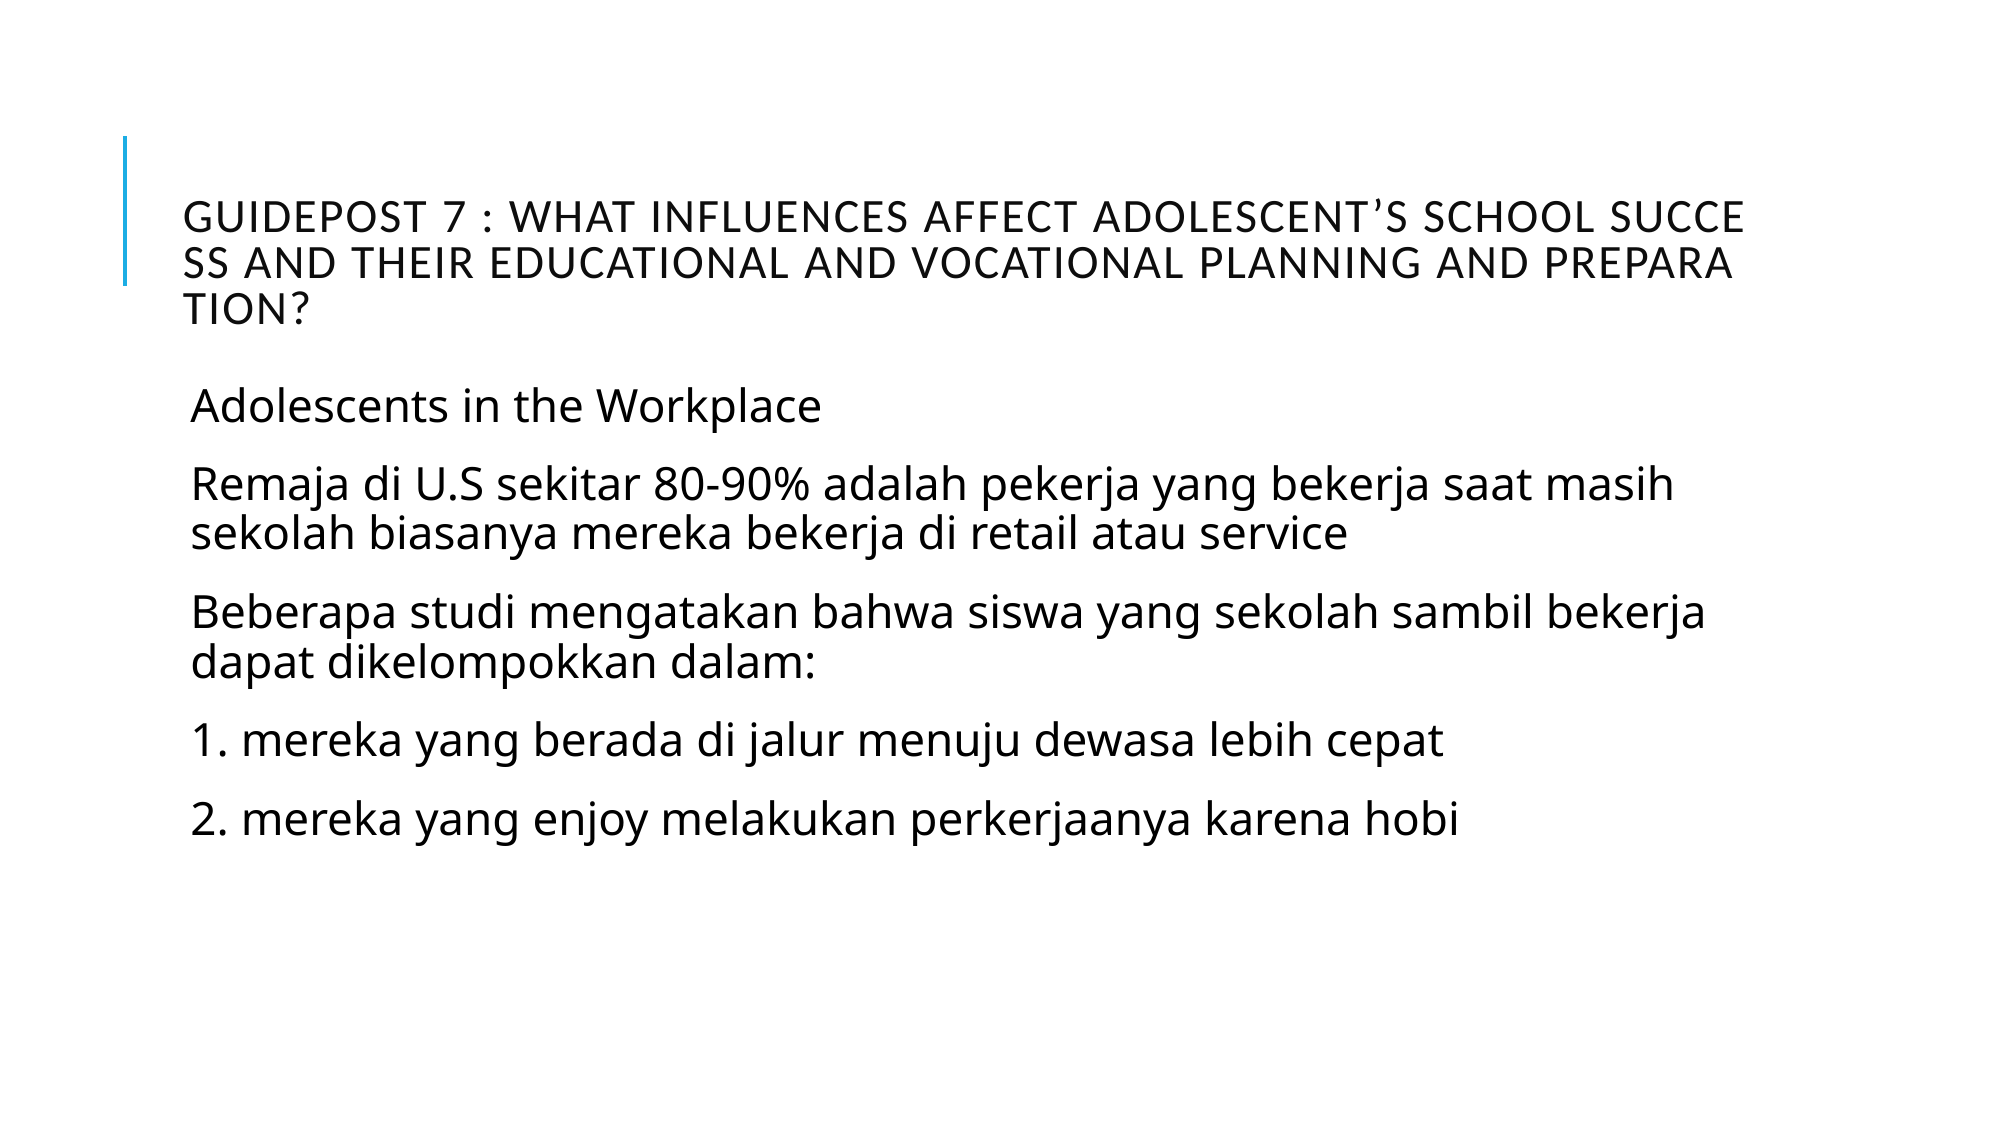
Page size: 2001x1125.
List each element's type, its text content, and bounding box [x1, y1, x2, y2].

list Adolescents in the Workplace Remaja di U.S sekitar 80-90% adalah pekerja yang bekerja saat masih sekolah biasanya mereka bekerja di retail atau service Beberapa studi mengatakan bahwa siswa yang sekolah sambil bekerja dapat dikelompokkan dalam: 1. mereka yang berada di jalur menuju dewasa lebih cepat 2. mereka yang enjoy melakukan perkerjaanya karena hobi [168, 375, 1763, 1035]
title GUIDEPOST 7 : WHAT INFLUENCES AFFECT ADOLESCENT’S SCHOOL SUCCESS AND THEIR EDUCATIONAL AND VOCATIONAL PLANNING AND PREPARATION? [168, 187, 1763, 342]
